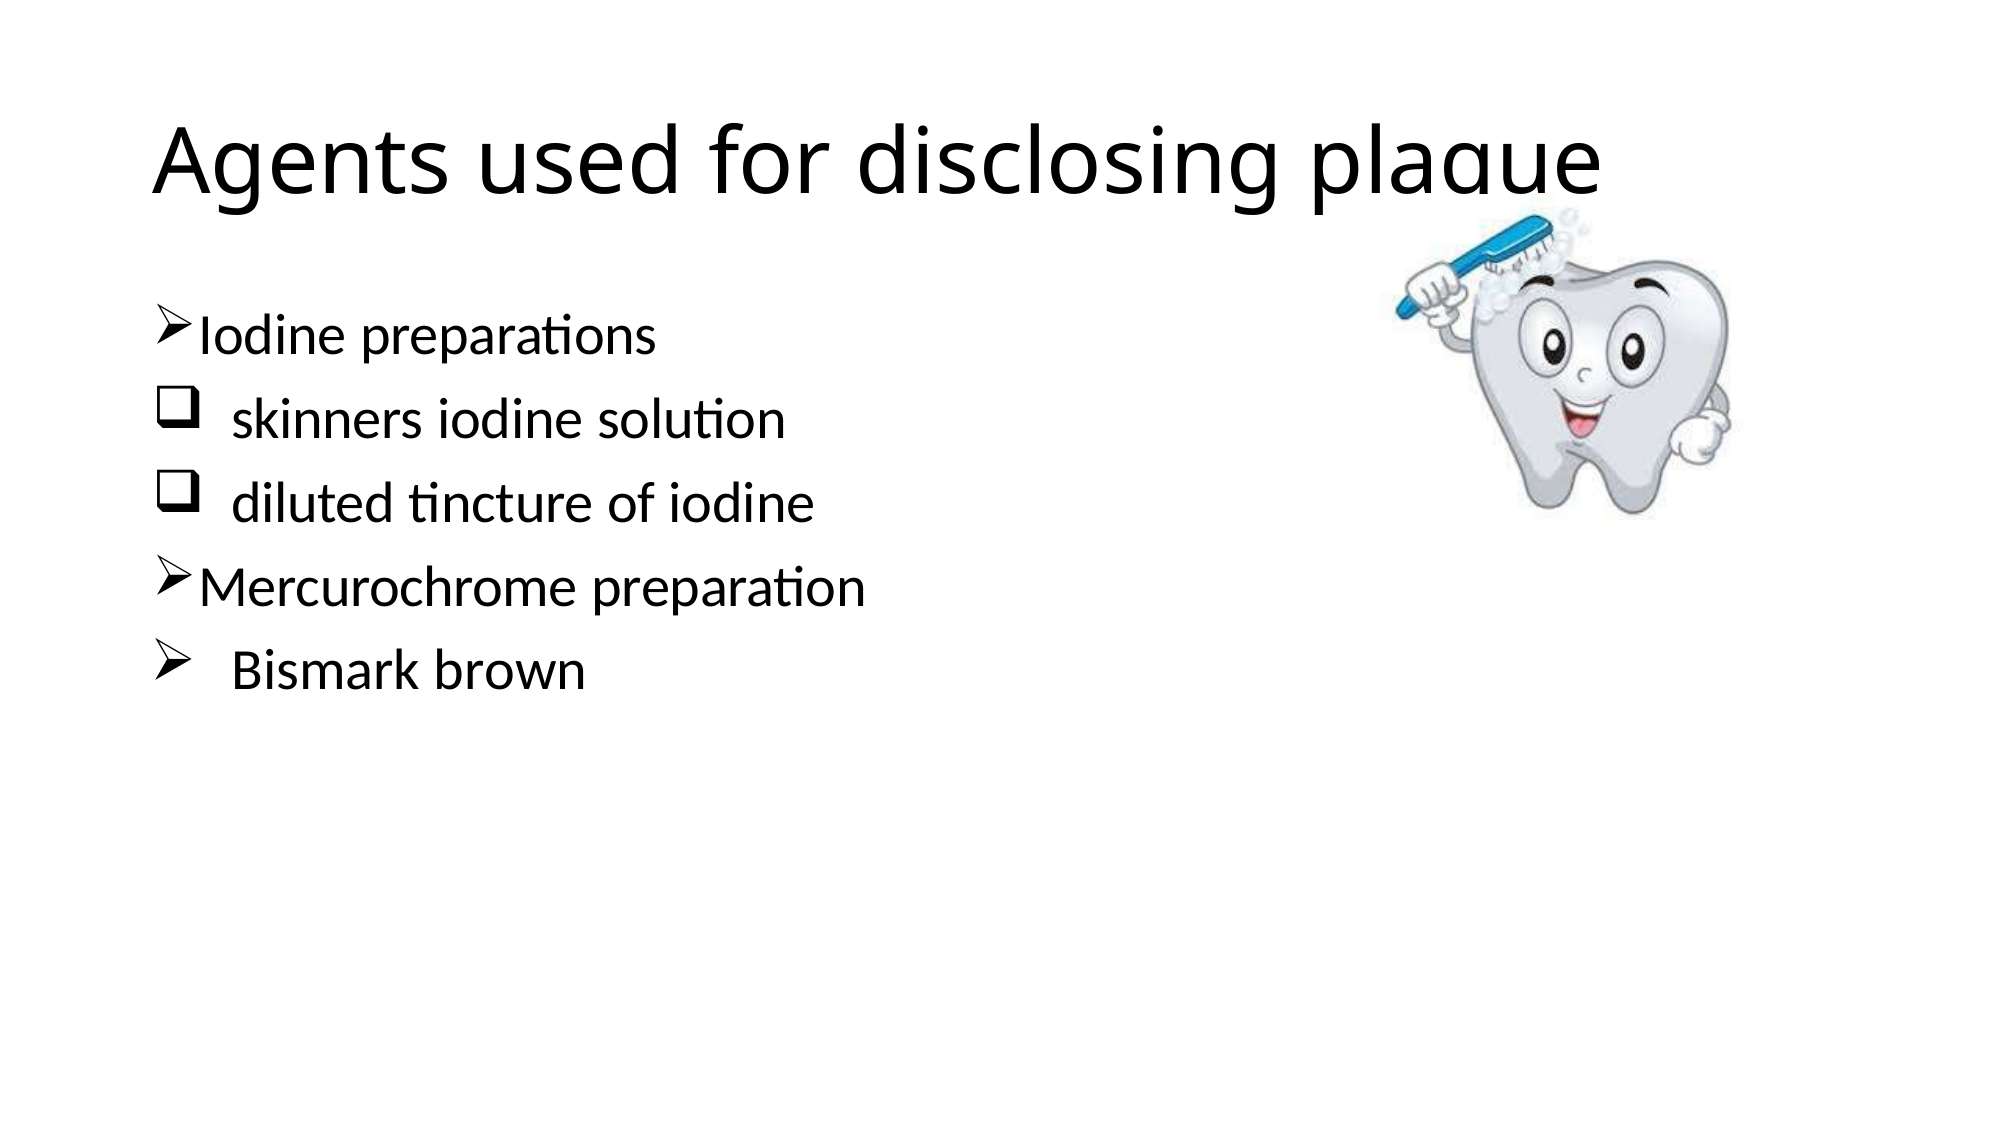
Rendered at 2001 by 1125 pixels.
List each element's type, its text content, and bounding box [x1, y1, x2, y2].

title Agents used for disclosing plaque [150, 100, 1788, 291]
picture [1380, 194, 1744, 522]
text_box Iodine preparations skinners iodine solution diluted tincture of iodine Mercurochrome preparation Bismark brown [150, 280, 1242, 702]
